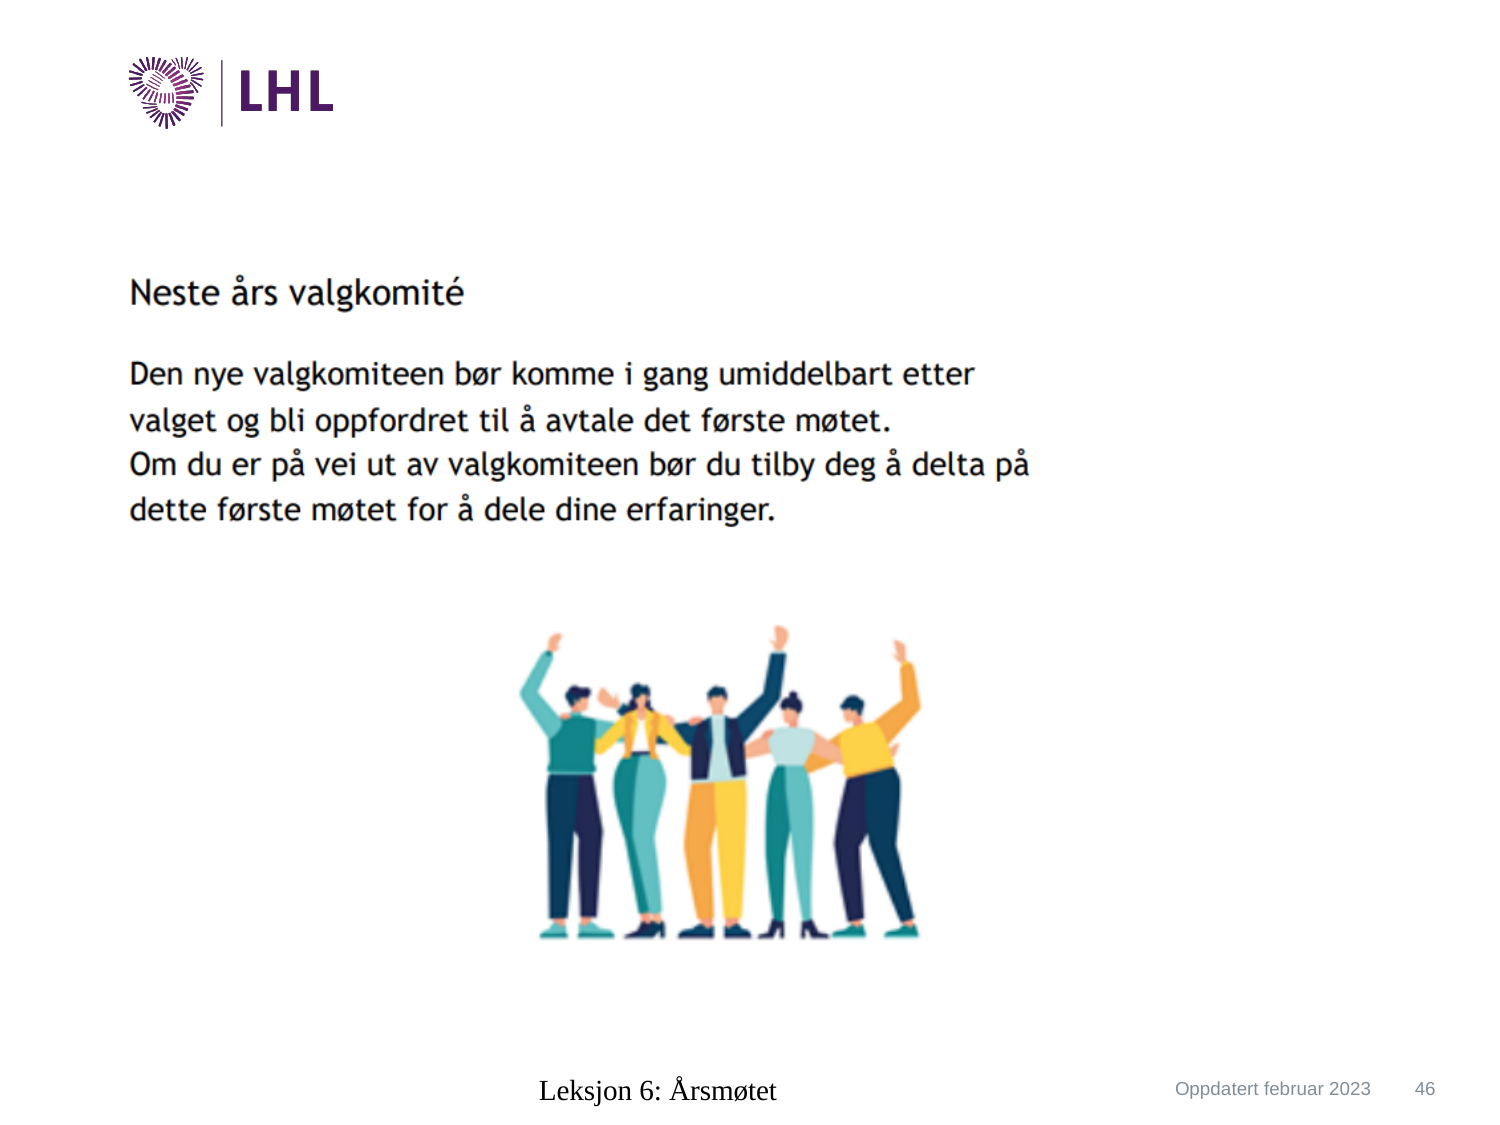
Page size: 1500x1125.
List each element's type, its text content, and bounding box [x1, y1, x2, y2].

footer Leksjon 6: Årsmøtet [225, 1058, 1090, 1119]
picture [469, 564, 978, 980]
picture [81, 24, 339, 132]
slide_number Oppdatert februar 2023 [1090, 1058, 1370, 1119]
picture [100, 257, 1065, 563]
slide_number 46 [1370, 1058, 1451, 1119]
